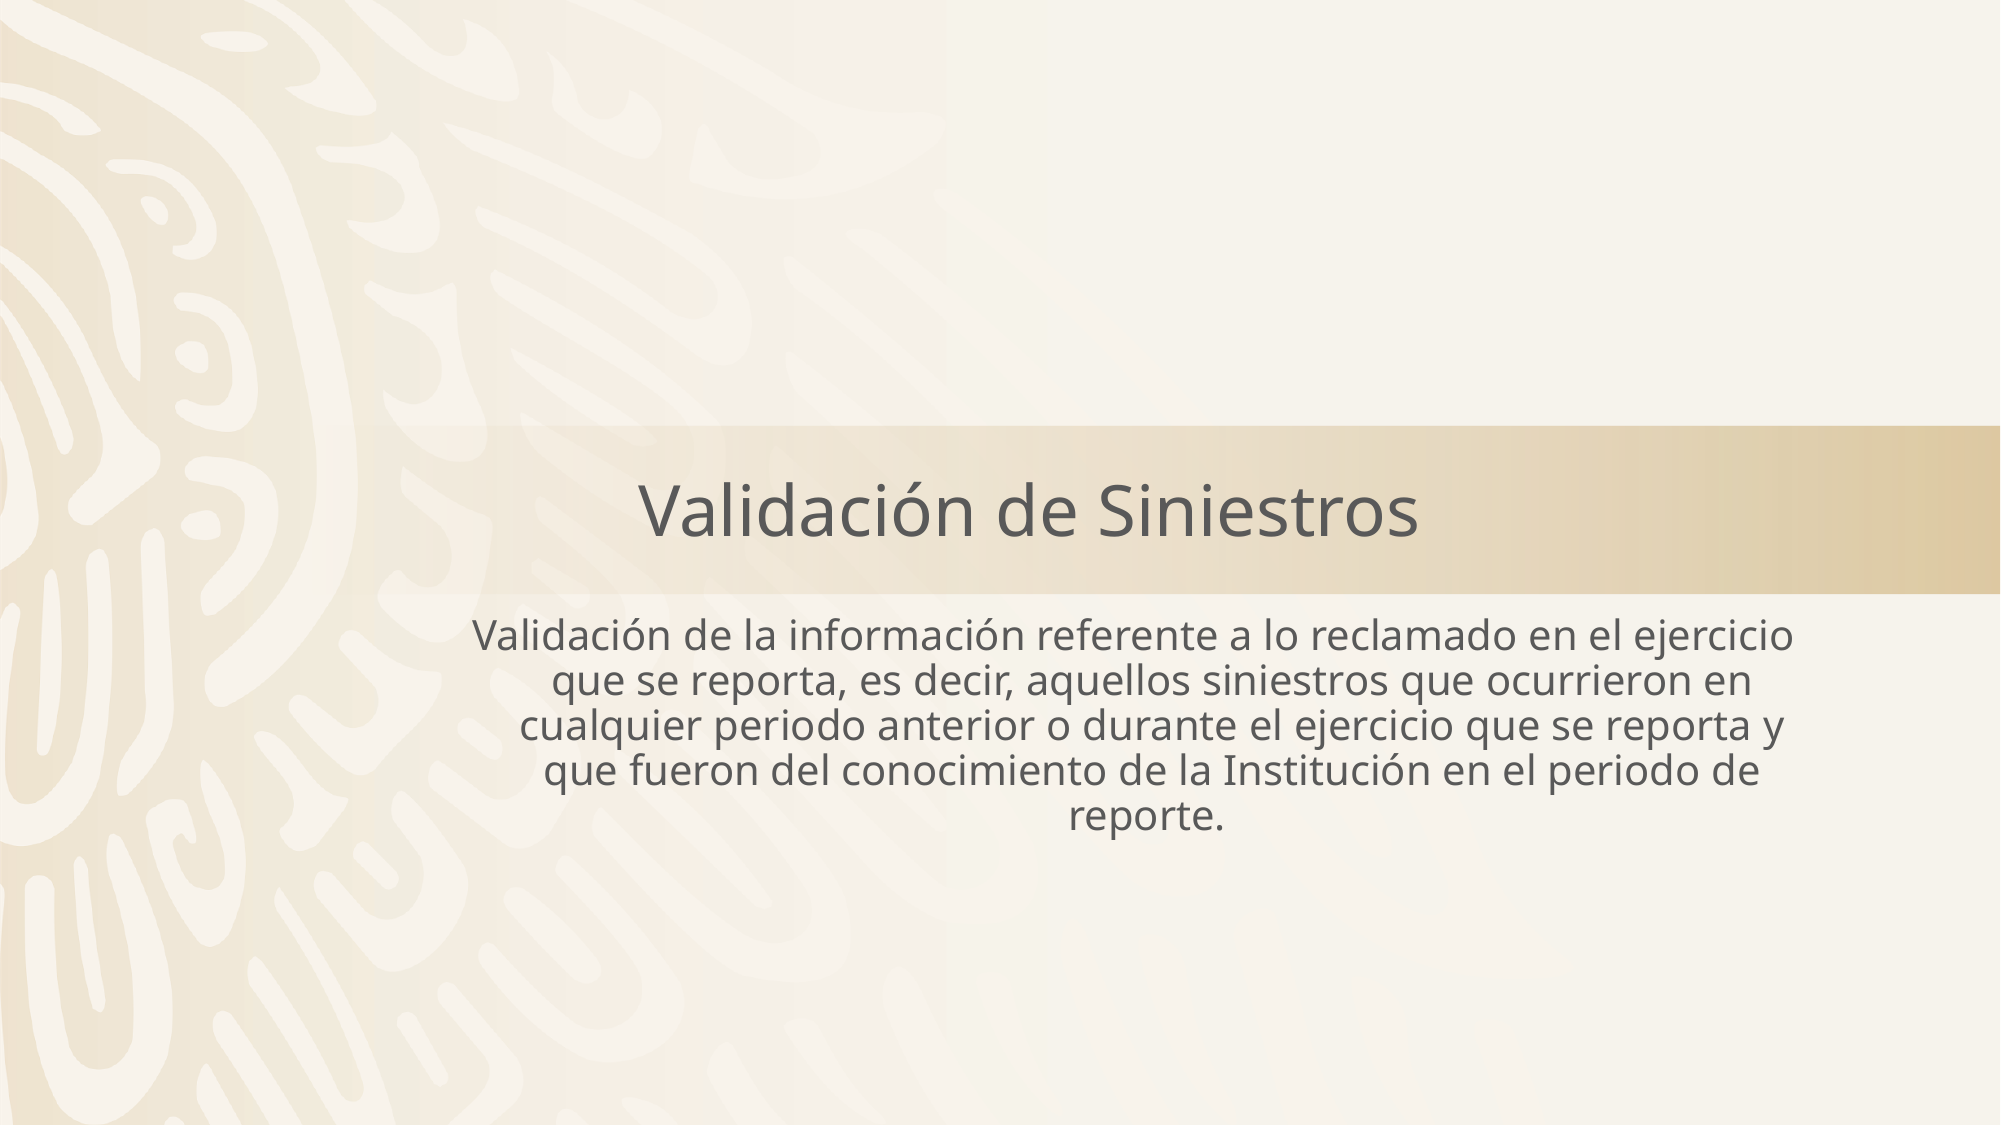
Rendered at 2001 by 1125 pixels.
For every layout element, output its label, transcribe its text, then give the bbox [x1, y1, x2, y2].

list Validación de la información referente a lo reclamado en el ejercicio que se reporta, es decir, aquellos siniestros que ocurrieron en cualquier periodo anterior o durante el ejercicio que se reporta y que fueron del conocimiento de la Institución en el periodo de reporte. [407, 606, 1823, 1125]
list Validación de Siniestros [178, 468, 1840, 561]
picture [0, 0, 2001, 1125]
